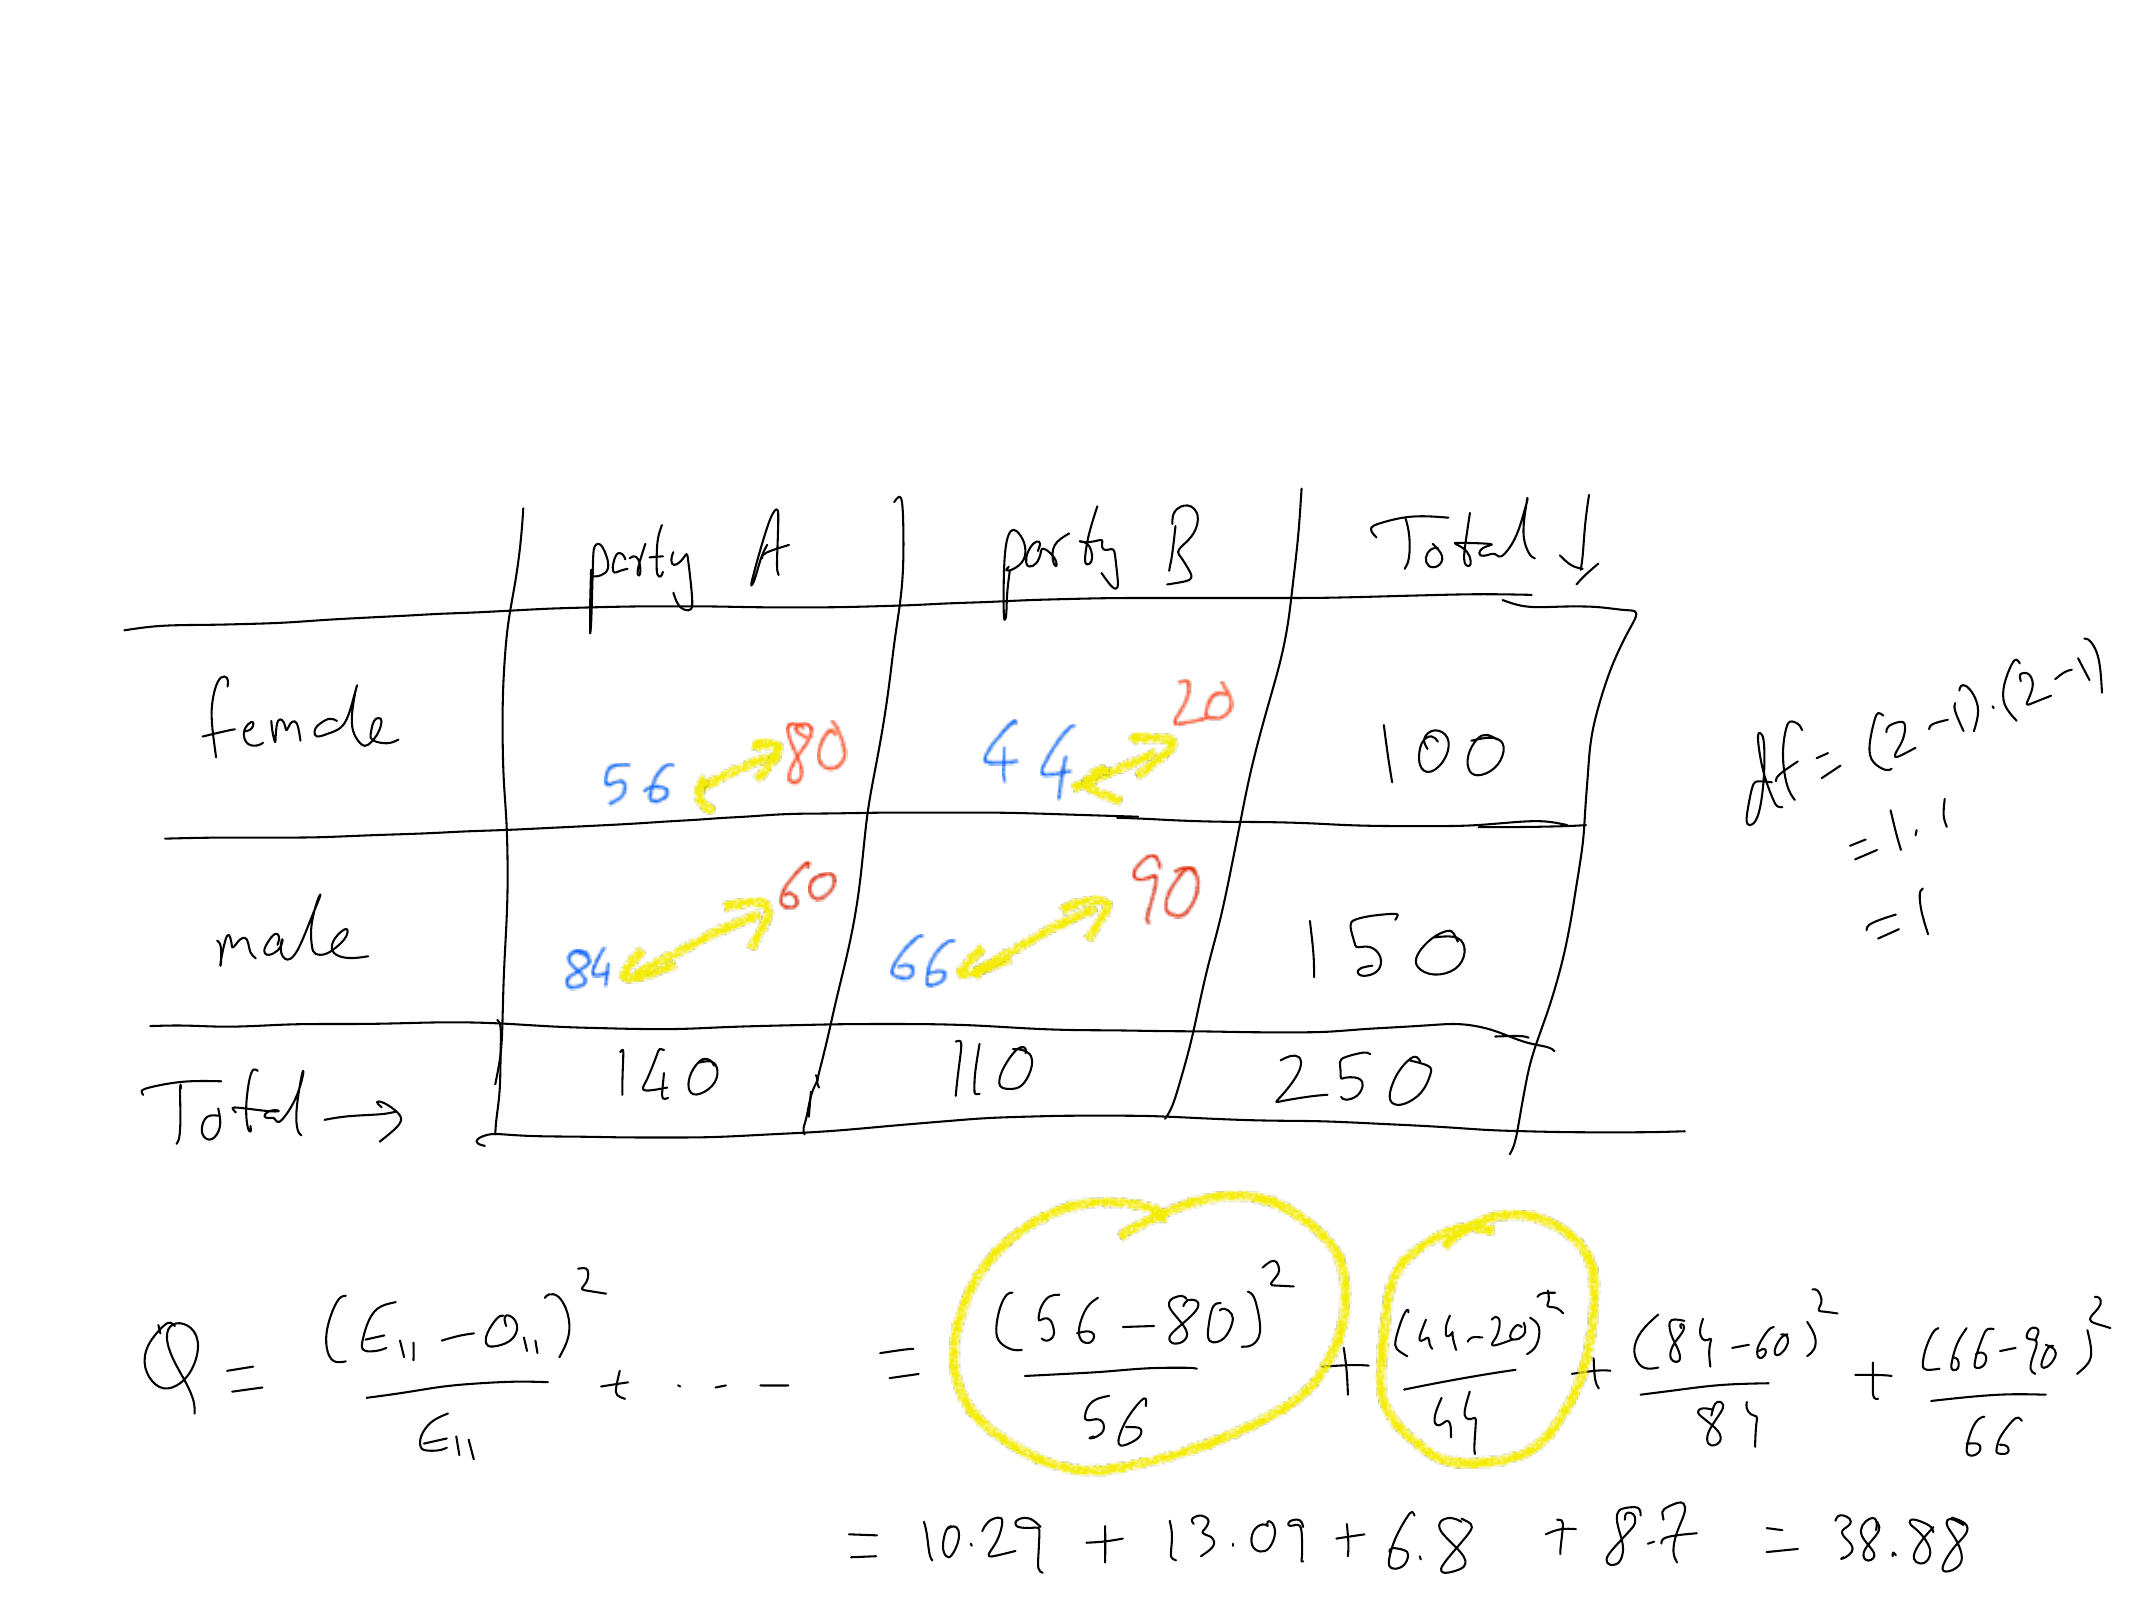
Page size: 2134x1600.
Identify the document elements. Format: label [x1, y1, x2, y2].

text_box [124, 488, 2111, 1574]
